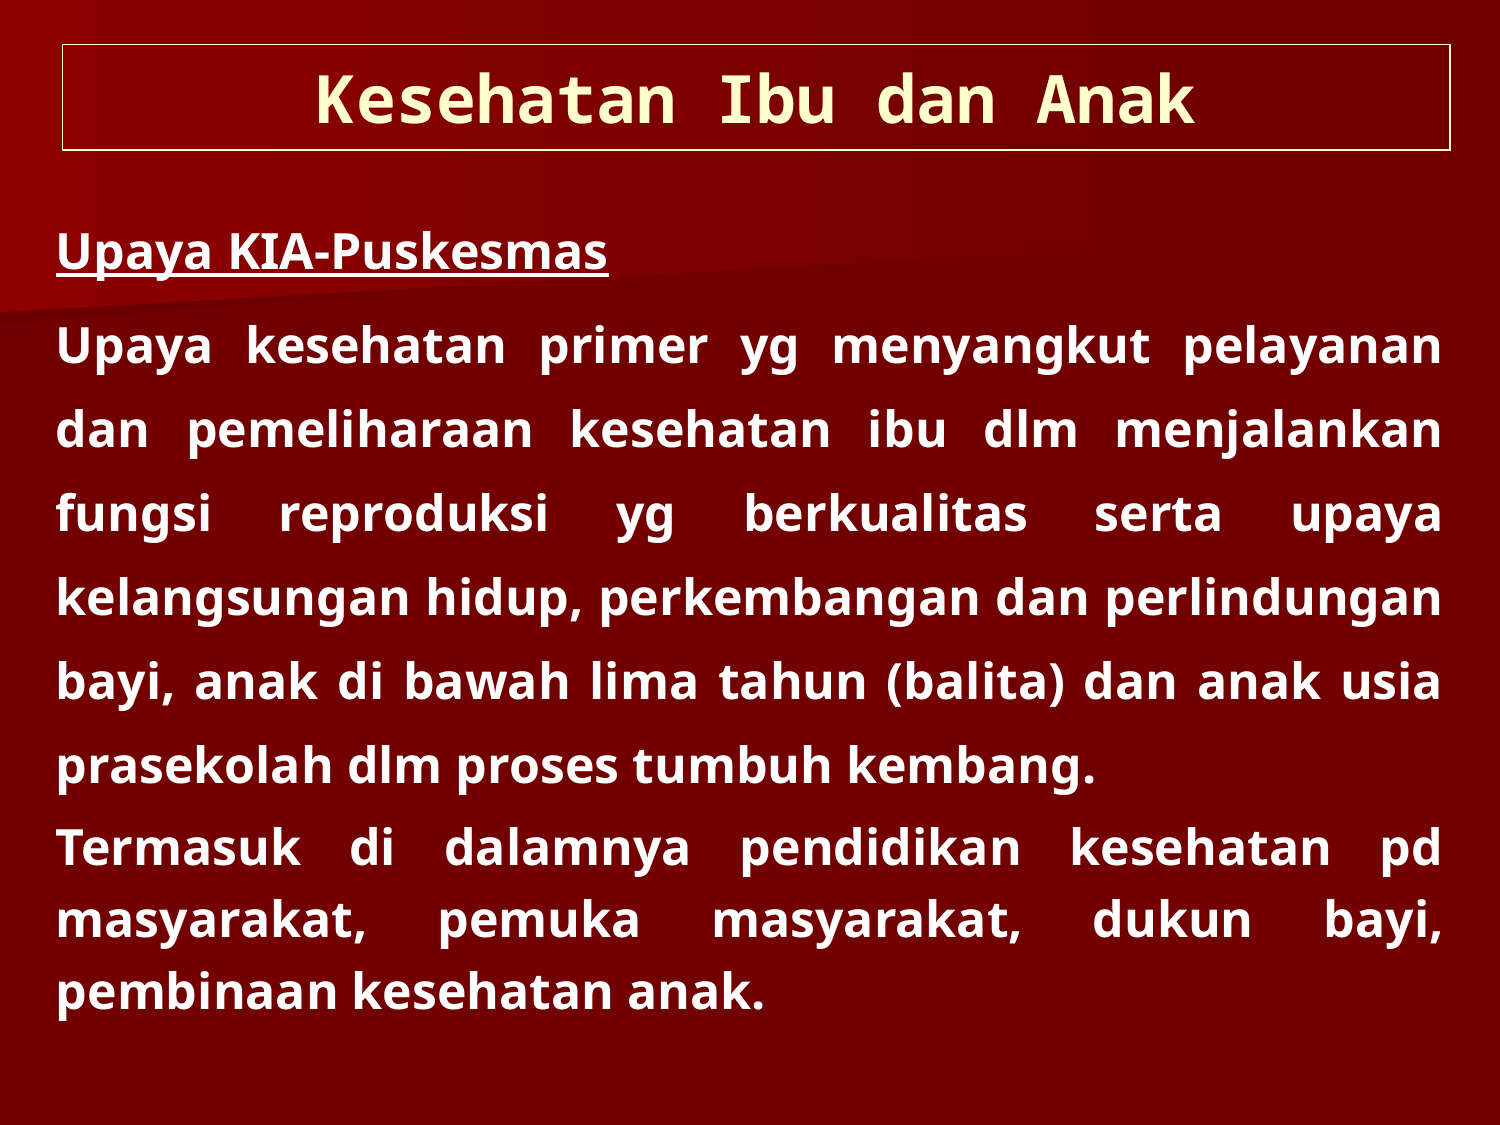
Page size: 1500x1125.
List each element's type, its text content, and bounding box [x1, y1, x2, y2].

text_box Kesehatan Ibu dan Anak [62, 44, 1450, 150]
text_box Upaya KIA-Puskesmas Upaya kesehatan primer yg menyangkut pelayanan dan pemeliharaan kesehatan ibu dlm menjalankan fungsi reproduksi yg berkualitas serta upaya kelangsungan hidup, perkembangan dan perlindungan bayi, anak di bawah lima tahun (balita) dan anak usia prasekolah dlm proses tumbuh kembang. Termasuk di dalamnya pendidikan kesehatan pd masyarakat, pemuka masyarakat, dukun bayi, pembinaan kesehatan anak. [41, 200, 1459, 1063]
